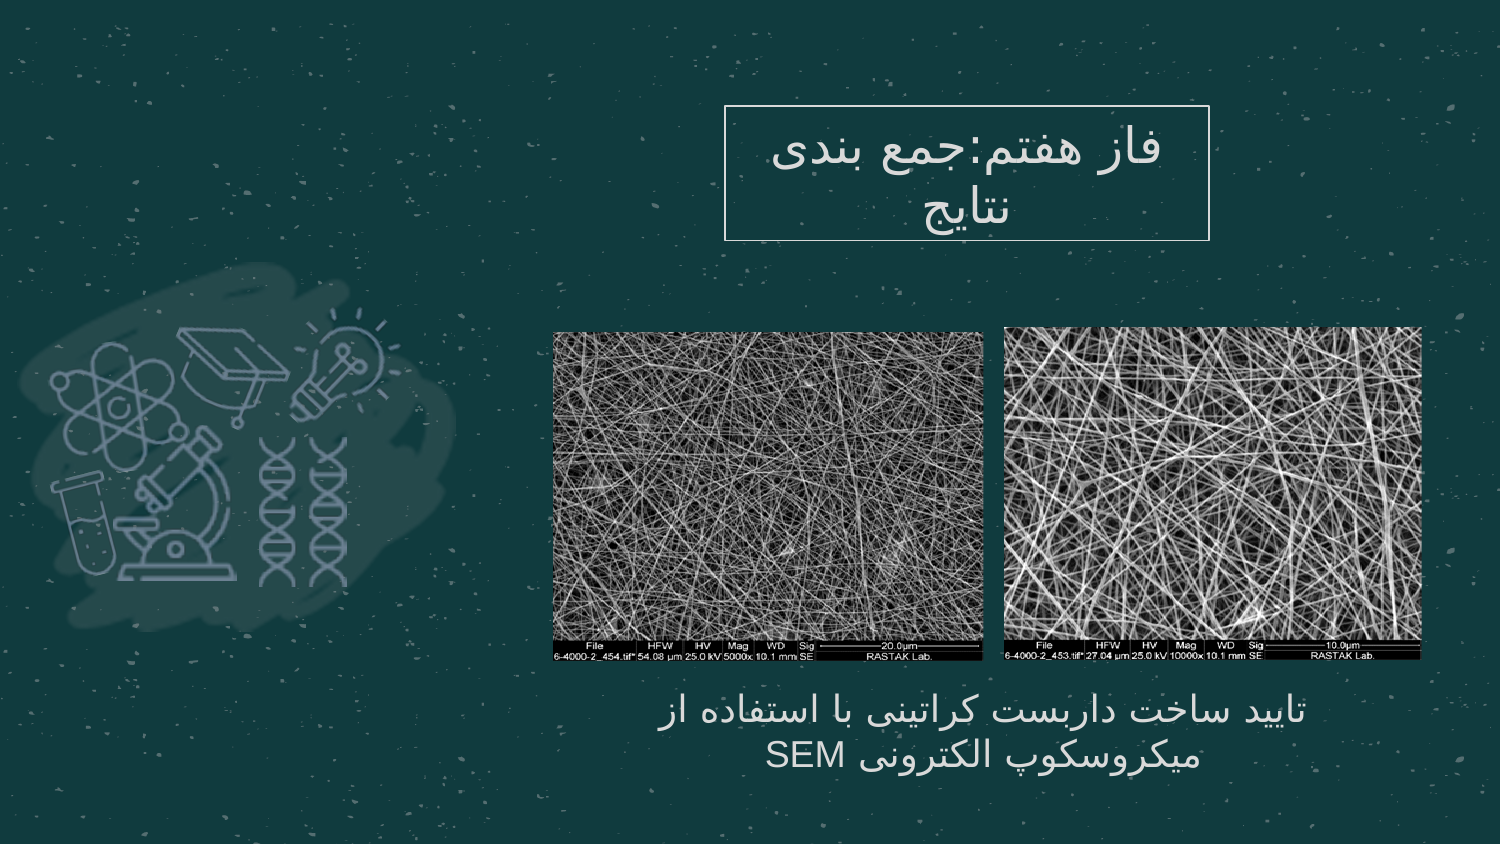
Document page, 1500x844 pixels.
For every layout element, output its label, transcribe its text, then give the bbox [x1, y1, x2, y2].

text_box فاز هفتم:جمع بندی نتایج [724, 105, 1210, 241]
text_box تایید ساخت داربست کراتینی با استفاده از میکروسکوپ الکترونی SEM [543, 692, 1424, 783]
picture [0, 0, 1500, 844]
